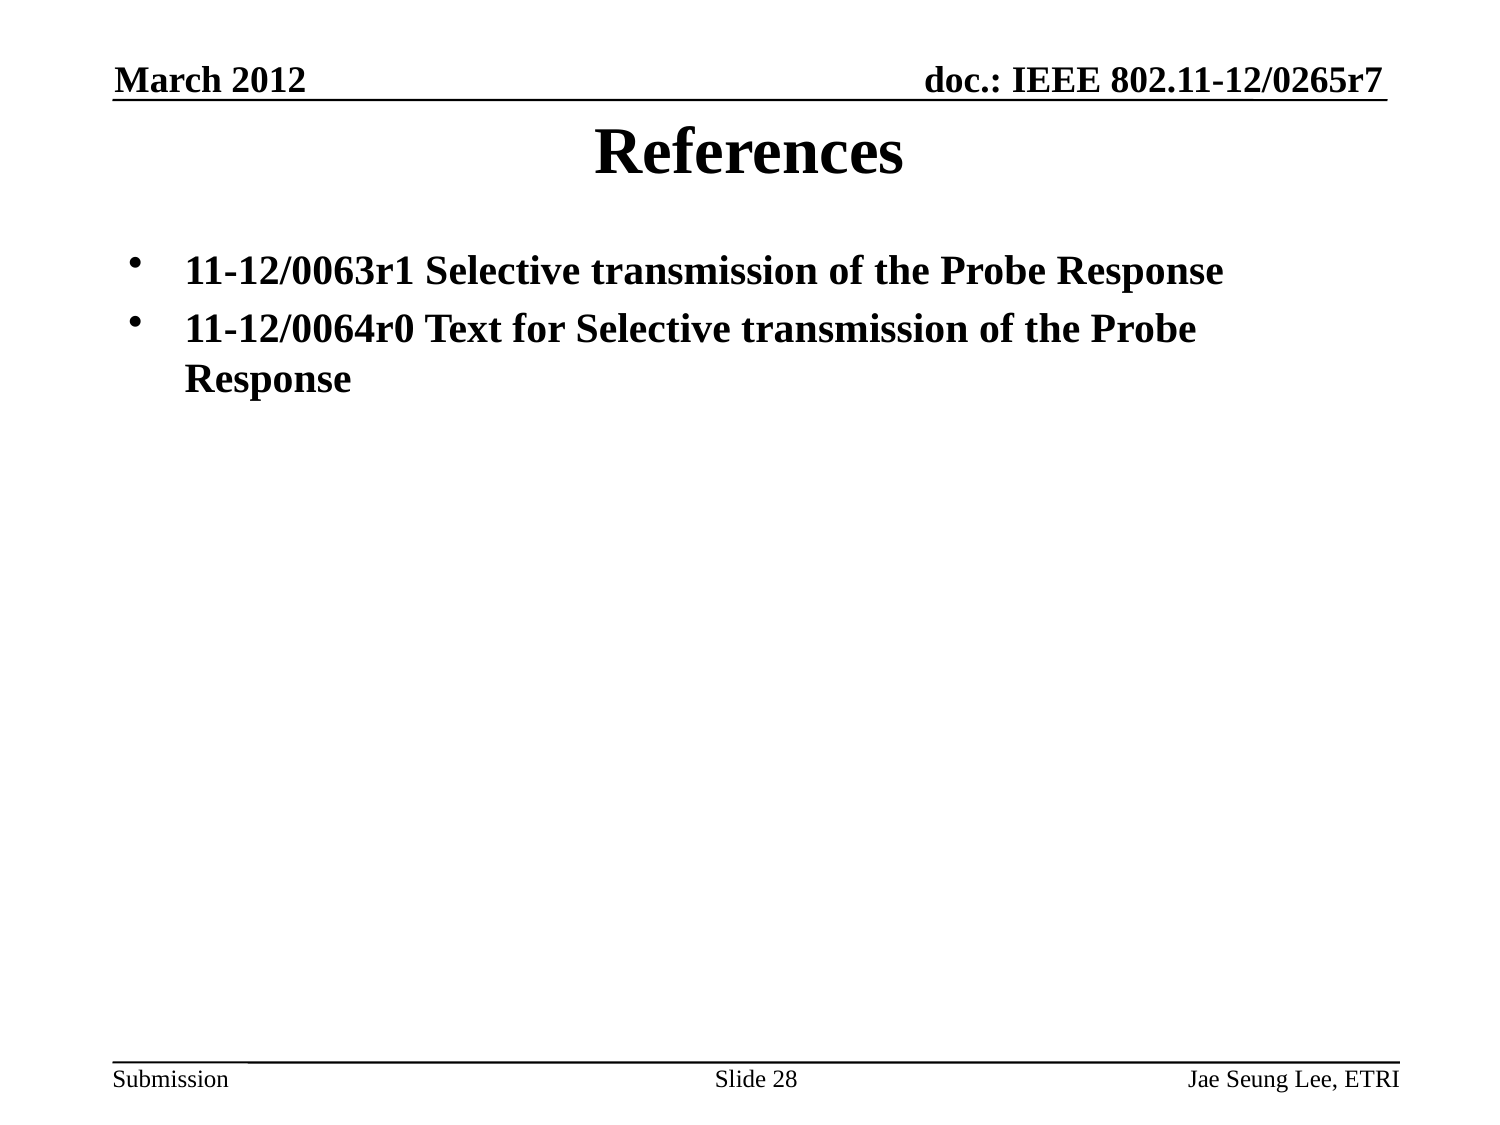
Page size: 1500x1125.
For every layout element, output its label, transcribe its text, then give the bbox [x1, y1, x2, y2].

text_box Jae Seung Lee, ETRI [1187, 1062, 1401, 1093]
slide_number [114, 54, 309, 101]
text_box References [112, 99, 1388, 275]
text_box 11-12/0063r1 Selective transmission of the Probe Response 11-12/0064r0 Text for Selective transmission of the Probe Response [113, 235, 1389, 436]
slide_number Slide 28 [712, 1061, 800, 1093]
